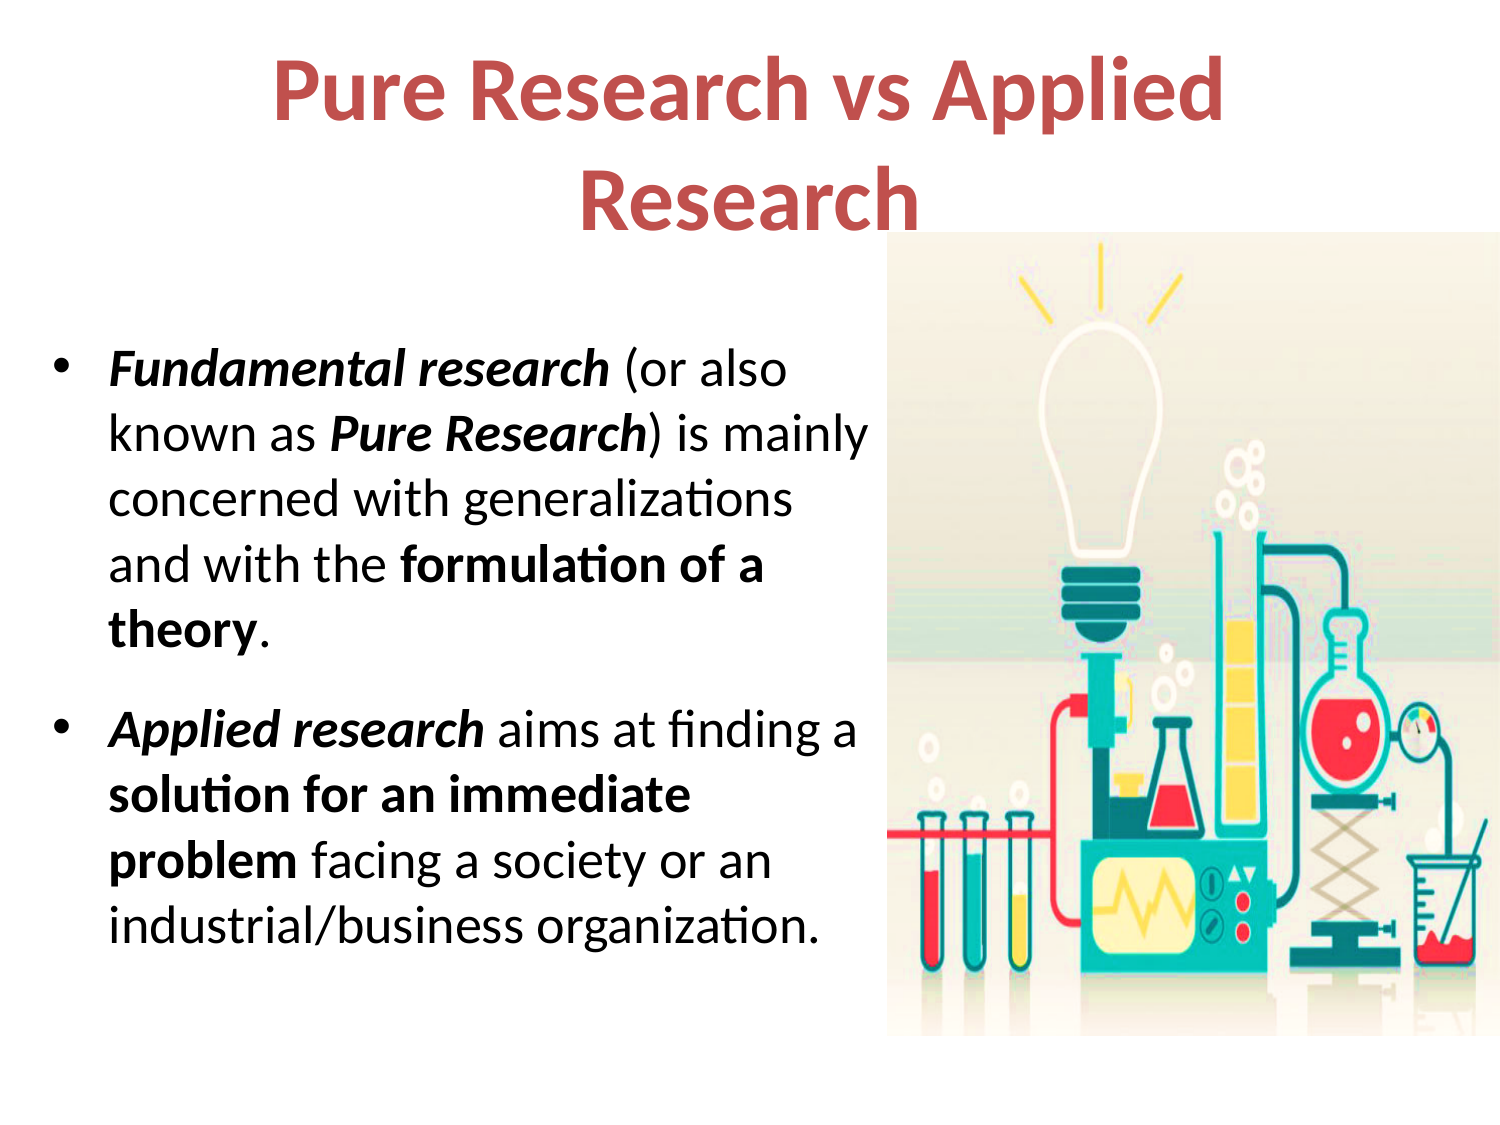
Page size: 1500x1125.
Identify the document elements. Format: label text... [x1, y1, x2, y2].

picture [887, 232, 1500, 1037]
list Fundamental research (or also known as Pure Research) is mainly concerned with generalizations and with the formulation of a theory. Applied research aims at finding a solution for an immediate problem facing a society or an industrial/business organization. [37, 324, 888, 1068]
title Pure Research vs Applied Research [75, 45, 1425, 233]
